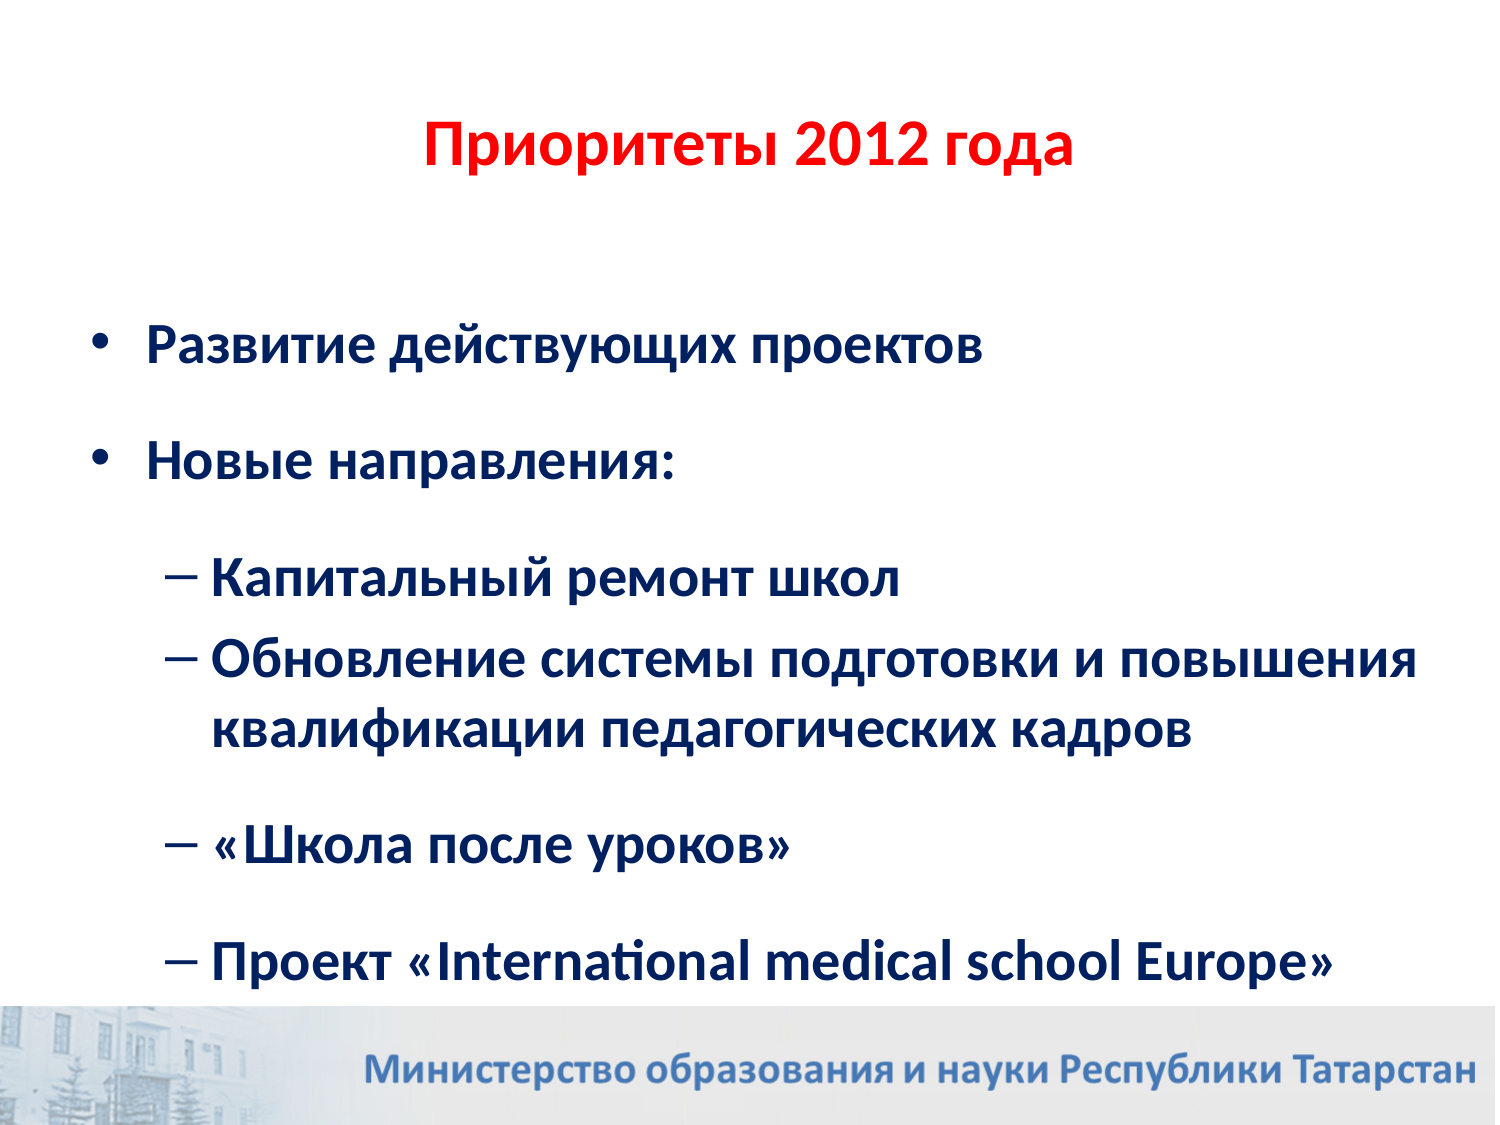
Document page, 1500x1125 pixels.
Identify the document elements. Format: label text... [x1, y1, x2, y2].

list Развитие действующих проектов Новые направления: Капитальный ремонт школ Обновление системы подготовки и повышения квалификации педагогических кадров «Школа после уроков» Проект «International medical school Europe» [75, 262, 1483, 1004]
title Приоритеты 2012 года [75, 45, 1425, 233]
picture [0, 1006, 1500, 1125]
